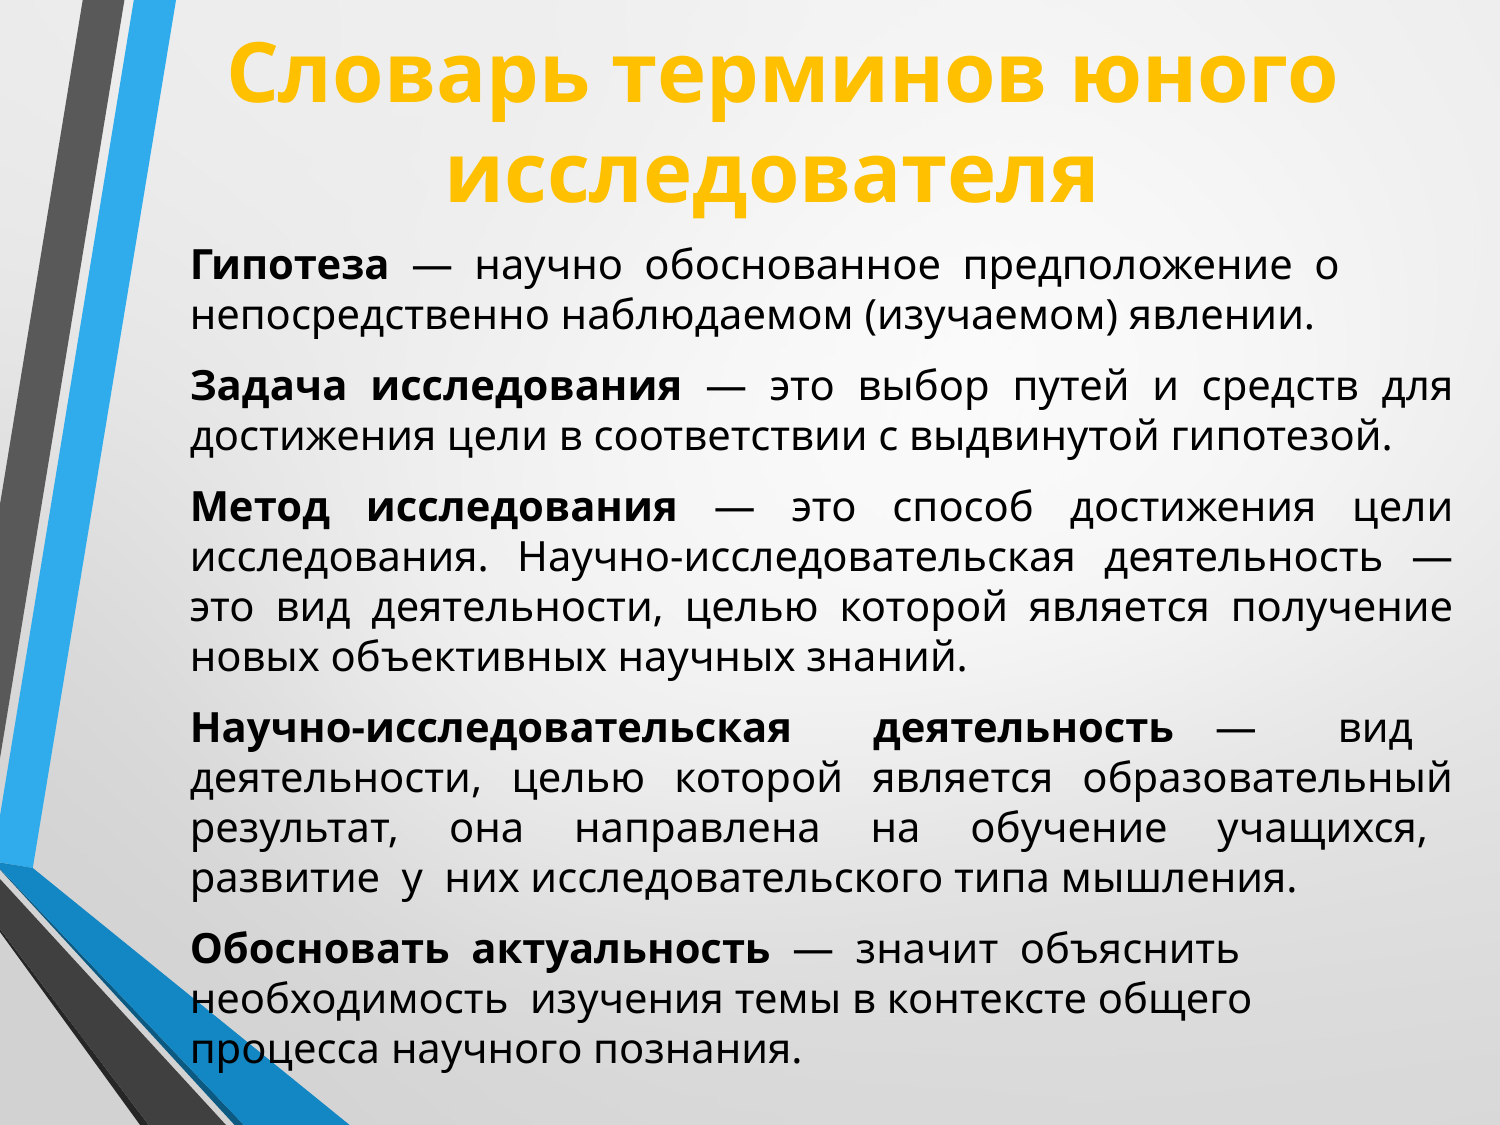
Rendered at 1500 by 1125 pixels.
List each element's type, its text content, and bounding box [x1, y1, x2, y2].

list Гипотеза — научно обоснованное предположение о непосредственно наблюдаемом (изучаемом) явлении. Задача исследования — это выбор путей и средств для достижения цели в соответствии с выдвинутой гипотезой. Метод исследования — это способ достижения цели исследования. Научно-исследовательская деятельность — это вид деятельности, целью которой является получение новых объективных научных знаний. Научно-исследовательская деятельность — вид деятельности, целью которой является образовательный результат, она направлена на обучение учащихся, развитие у них исследовательского типа мышления. Обосновать актуальность — значит объяснить необходимость изучения темы в контексте общего процесса научного познания. [174, 220, 1469, 1091]
title Словарь терминов юного исследователя [120, 75, 1446, 163]
